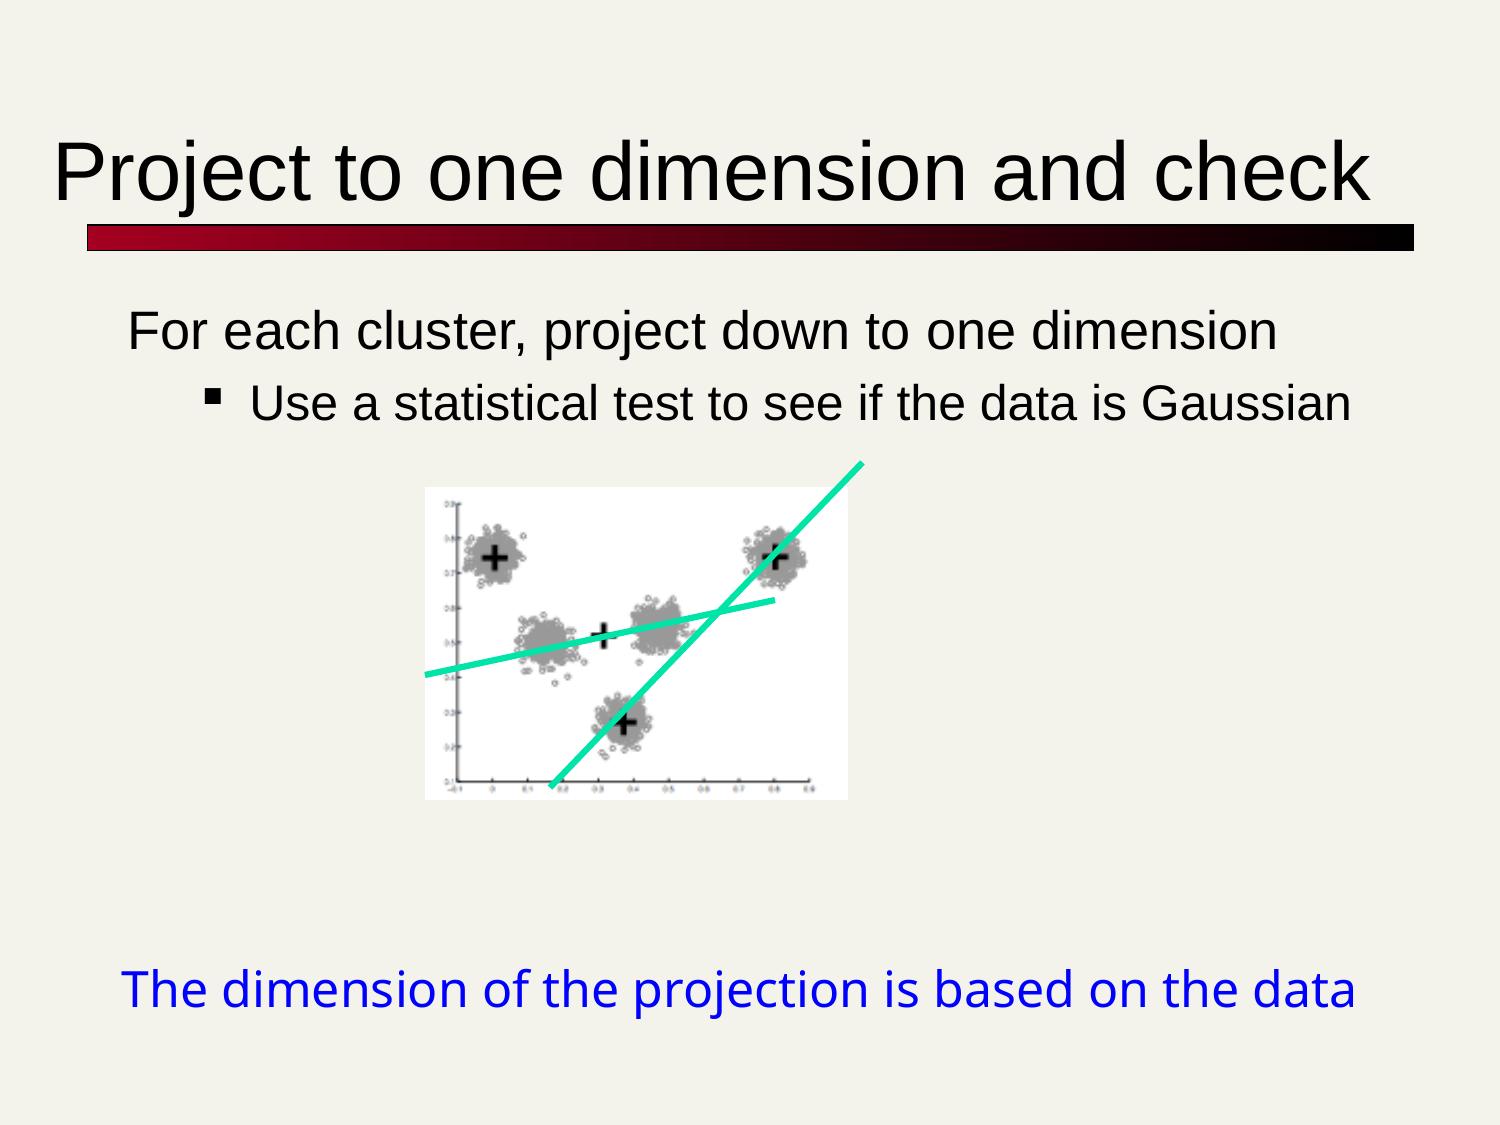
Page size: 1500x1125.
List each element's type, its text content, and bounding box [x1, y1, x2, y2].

text_box The dimension of the projection is based on the data [106, 949, 1374, 1025]
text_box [424, 599, 538, 676]
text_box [543, 468, 869, 782]
list For each cluster, project down to one dimension Use a statistical test to see if the data is Gaussian [112, 287, 1388, 451]
picture [424, 676, 849, 801]
picture [424, 487, 543, 599]
title Project to one dimension and check [37, 62, 1413, 226]
